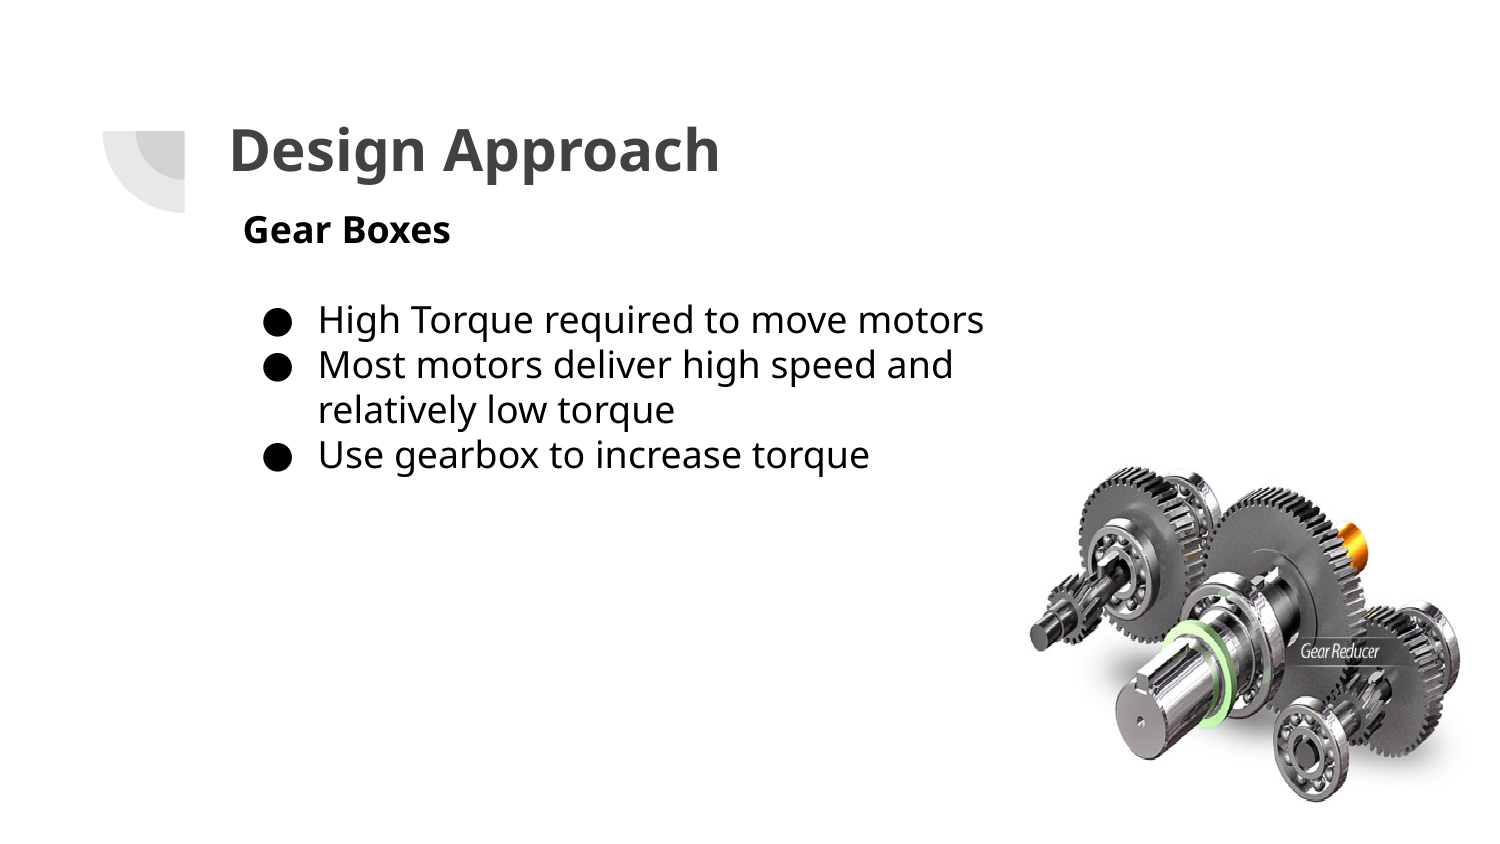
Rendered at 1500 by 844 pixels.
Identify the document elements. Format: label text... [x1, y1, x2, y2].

text_box Gear Boxes High Torque required to move motors Most motors deliver high speed and relatively low torque Use gearbox to increase torque [227, 190, 1012, 543]
picture [1010, 438, 1492, 837]
title Design Approach [213, 98, 1368, 263]
